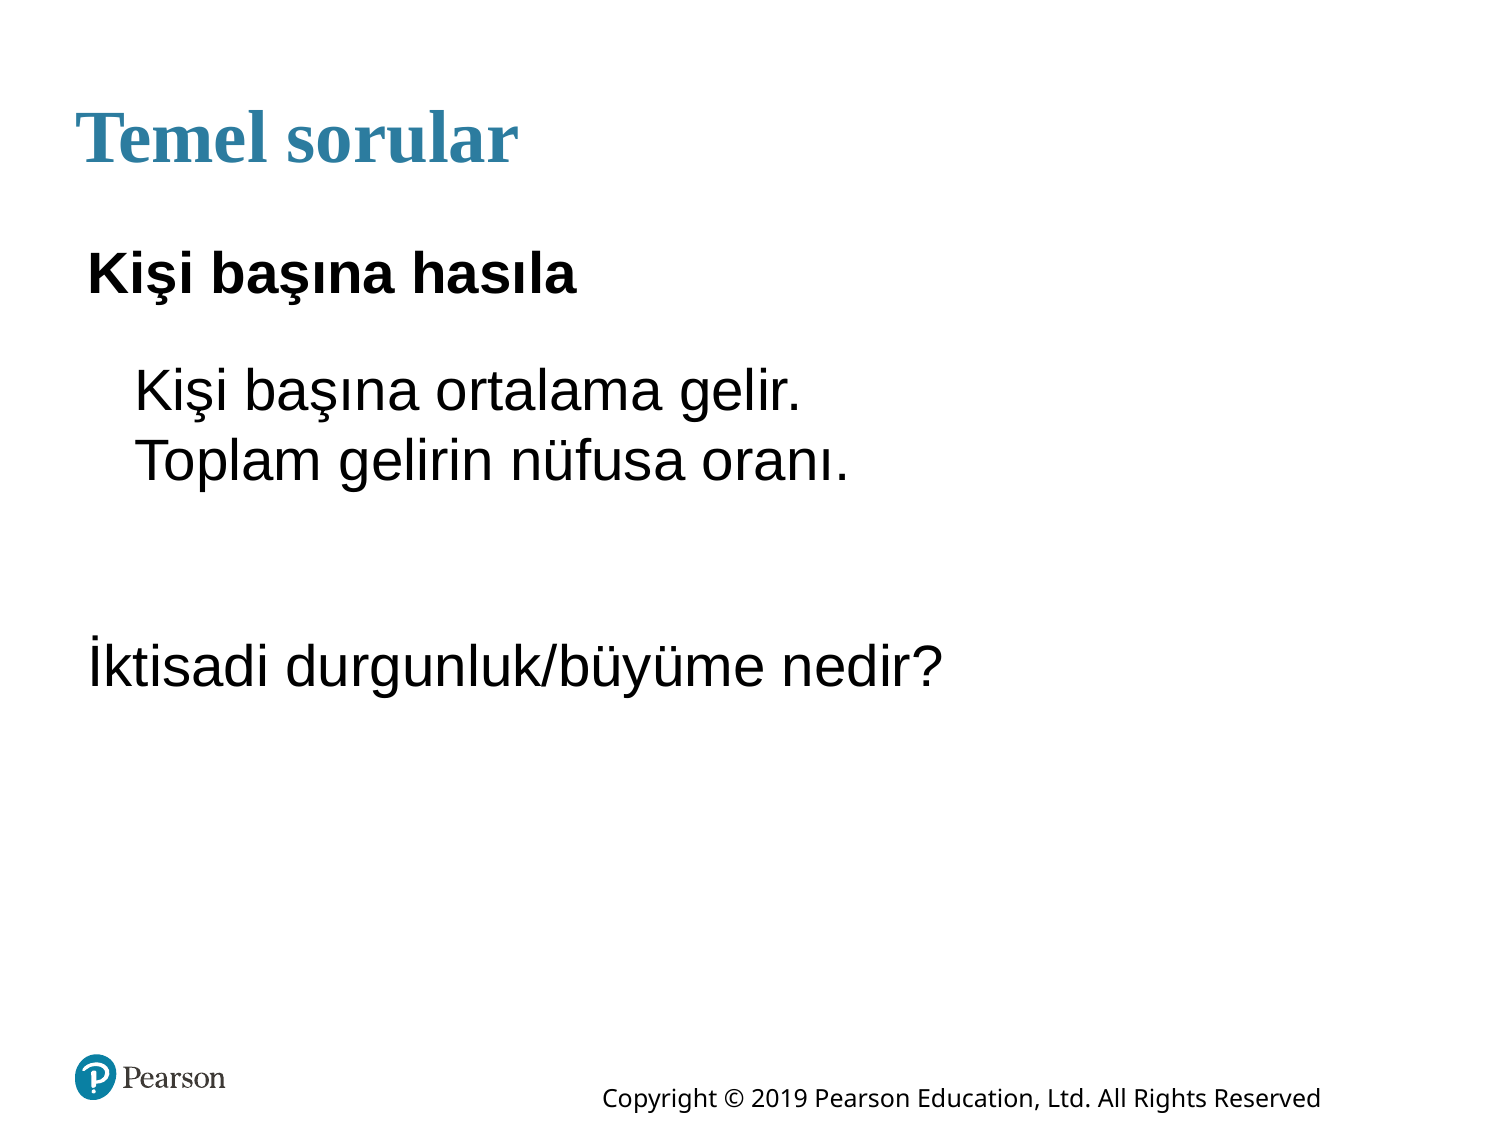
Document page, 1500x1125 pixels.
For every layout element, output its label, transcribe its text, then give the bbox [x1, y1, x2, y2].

title Temel sorular [75, 50, 1425, 178]
list Kişi başına hasıla Kişi başına ortalama gelir. Toplam gelirin nüfusa oranı. İktisadi durgunluk/büyüme nedir? [87, 200, 1438, 975]
